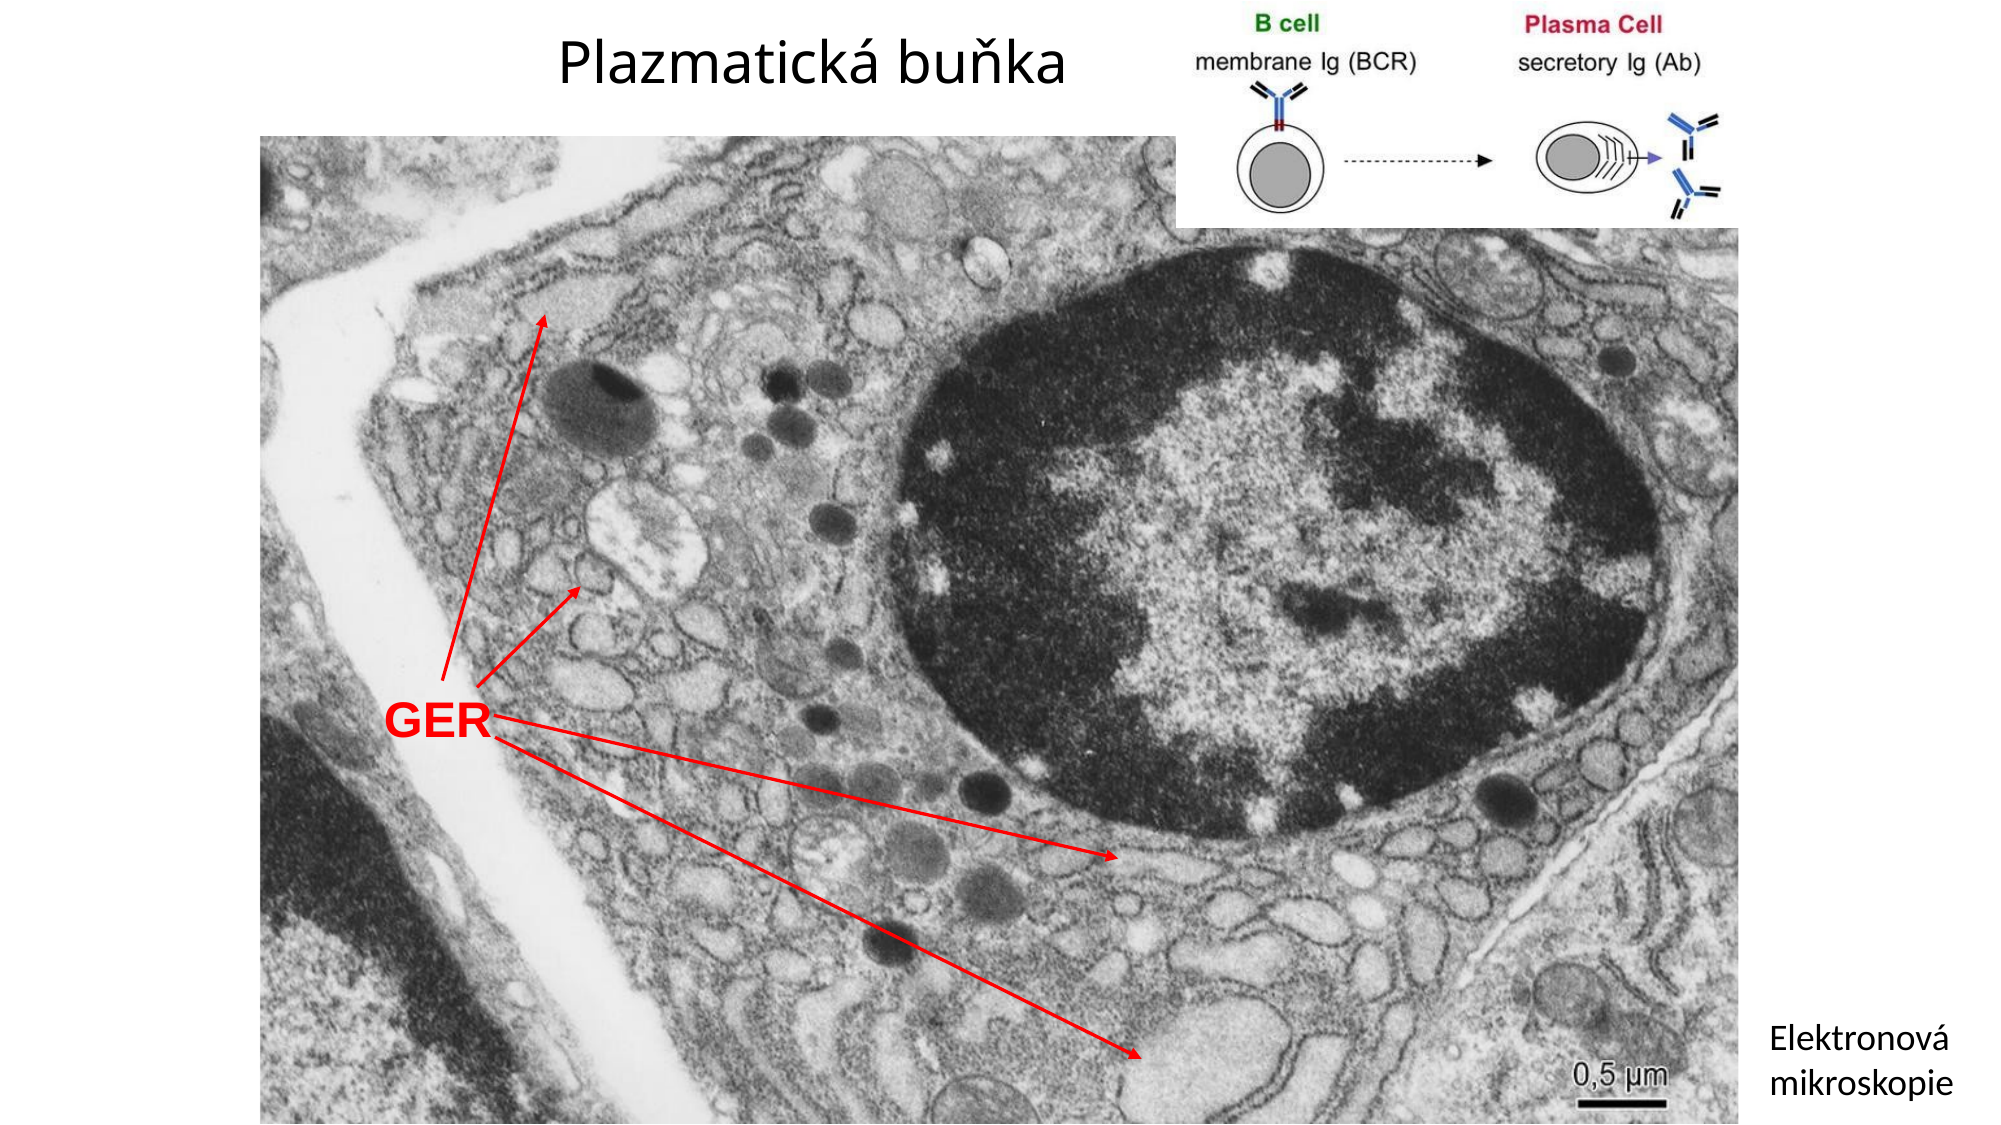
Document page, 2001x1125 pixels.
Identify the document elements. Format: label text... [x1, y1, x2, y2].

text_box GER [381, 685, 440, 748]
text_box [440, 1, 1750, 1060]
text_box Elektronová mikroskopie [1754, 1006, 2000, 1111]
text_box [259, 136, 1739, 1124]
